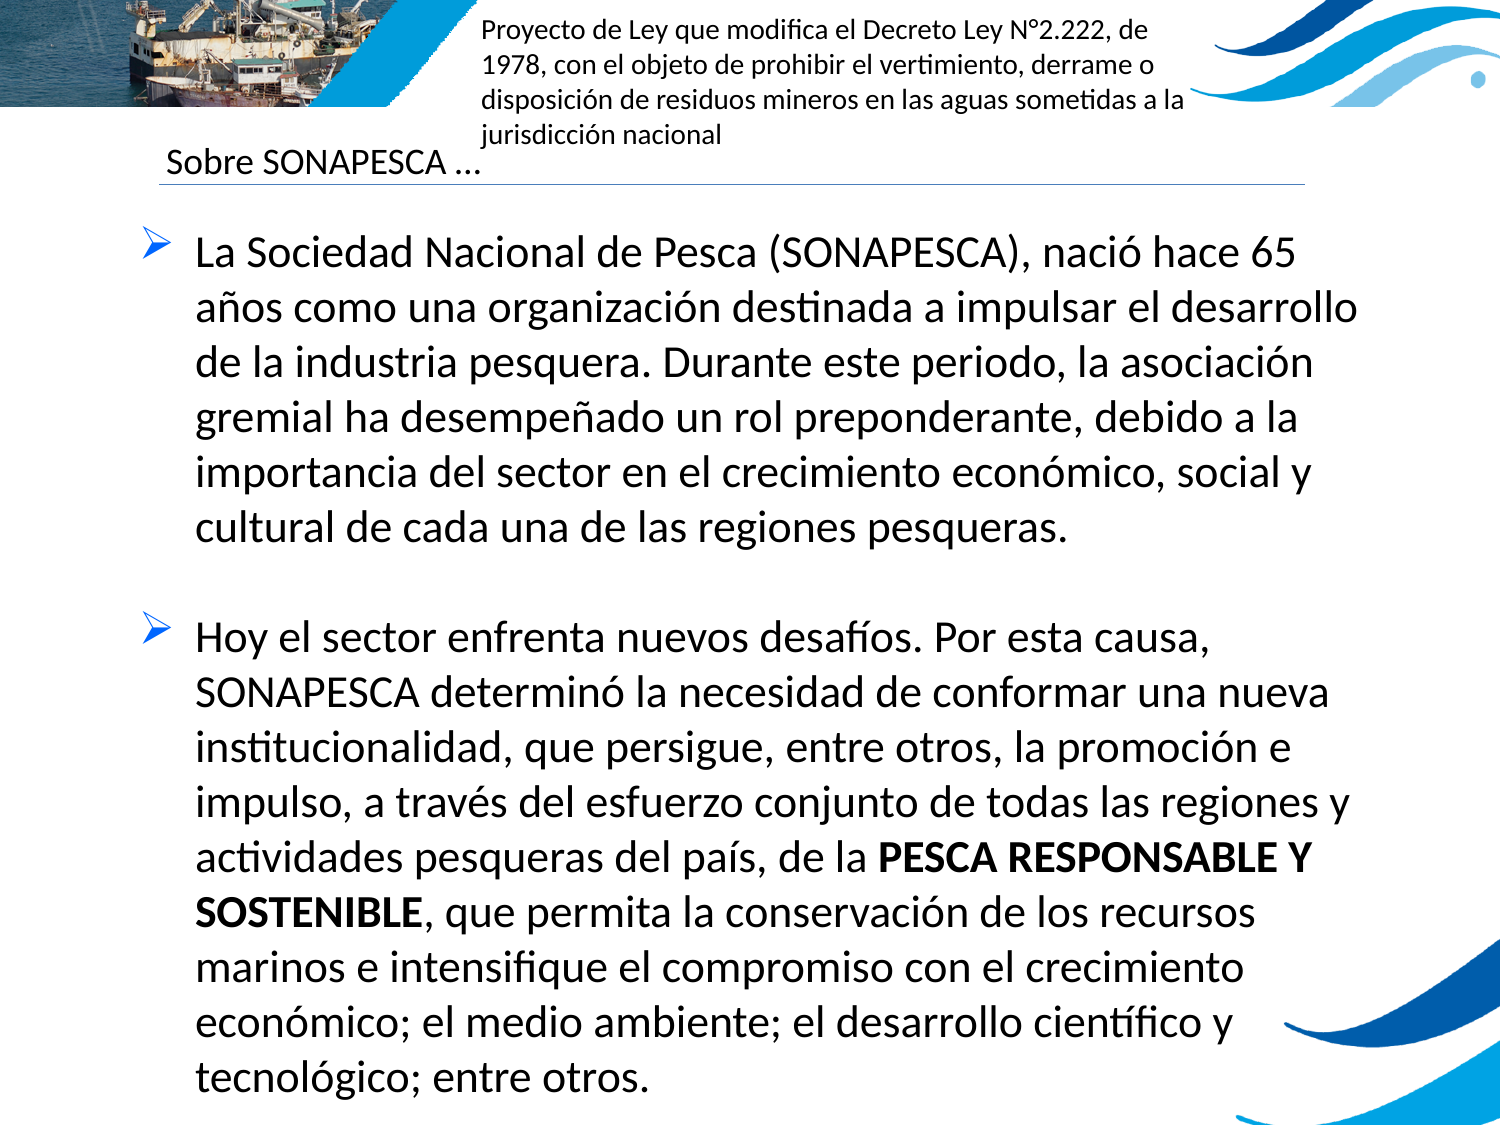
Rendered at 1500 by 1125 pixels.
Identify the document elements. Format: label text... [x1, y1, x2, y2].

text_box La Sociedad Nacional de Pesca (SONAPESCA), nació hace 65 años como una organización destinada a impulsar el desarrollo de la industria pesquera. Durante este periodo, la asociación gremial ha desempeñado un rol preponderante, debido a la importancia del sector en el crecimiento económico, social y cultural de cada una de las regiones pesqueras. Hoy el sector enfrenta nuevos desafíos. Por esta causa, SONAPESCA determinó la necesidad de conformar una nueva institucionalidad, que persigue, entre otros, la promoción e impulso, a través del esfuerzo conjunto de todas las regiones y actividades pesqueras del país, de la PESCA RESPONSABLE Y SOSTENIBLE, que permita la conservación de los recursos marinos e intensifique el compromiso con el crecimiento económico; el medio ambiente; el desarrollo científico y tecnológico; entre otros. [123, 214, 1376, 1125]
picture [387, 0, 1500, 108]
picture [1233, 860, 1500, 1125]
picture [1484, 1119, 1500, 1125]
text_box Sobre SONAPESCA … [151, 130, 497, 190]
picture [0, 0, 396, 108]
text_box Proyecto de Ley que modifica el Decreto Ley N°2.222, de 1978, con el objeto de prohibir el vertimiento, derrame o disposición de residuos mineros en las aguas sometidas a la jurisdicción nacional [466, 115, 1223, 158]
